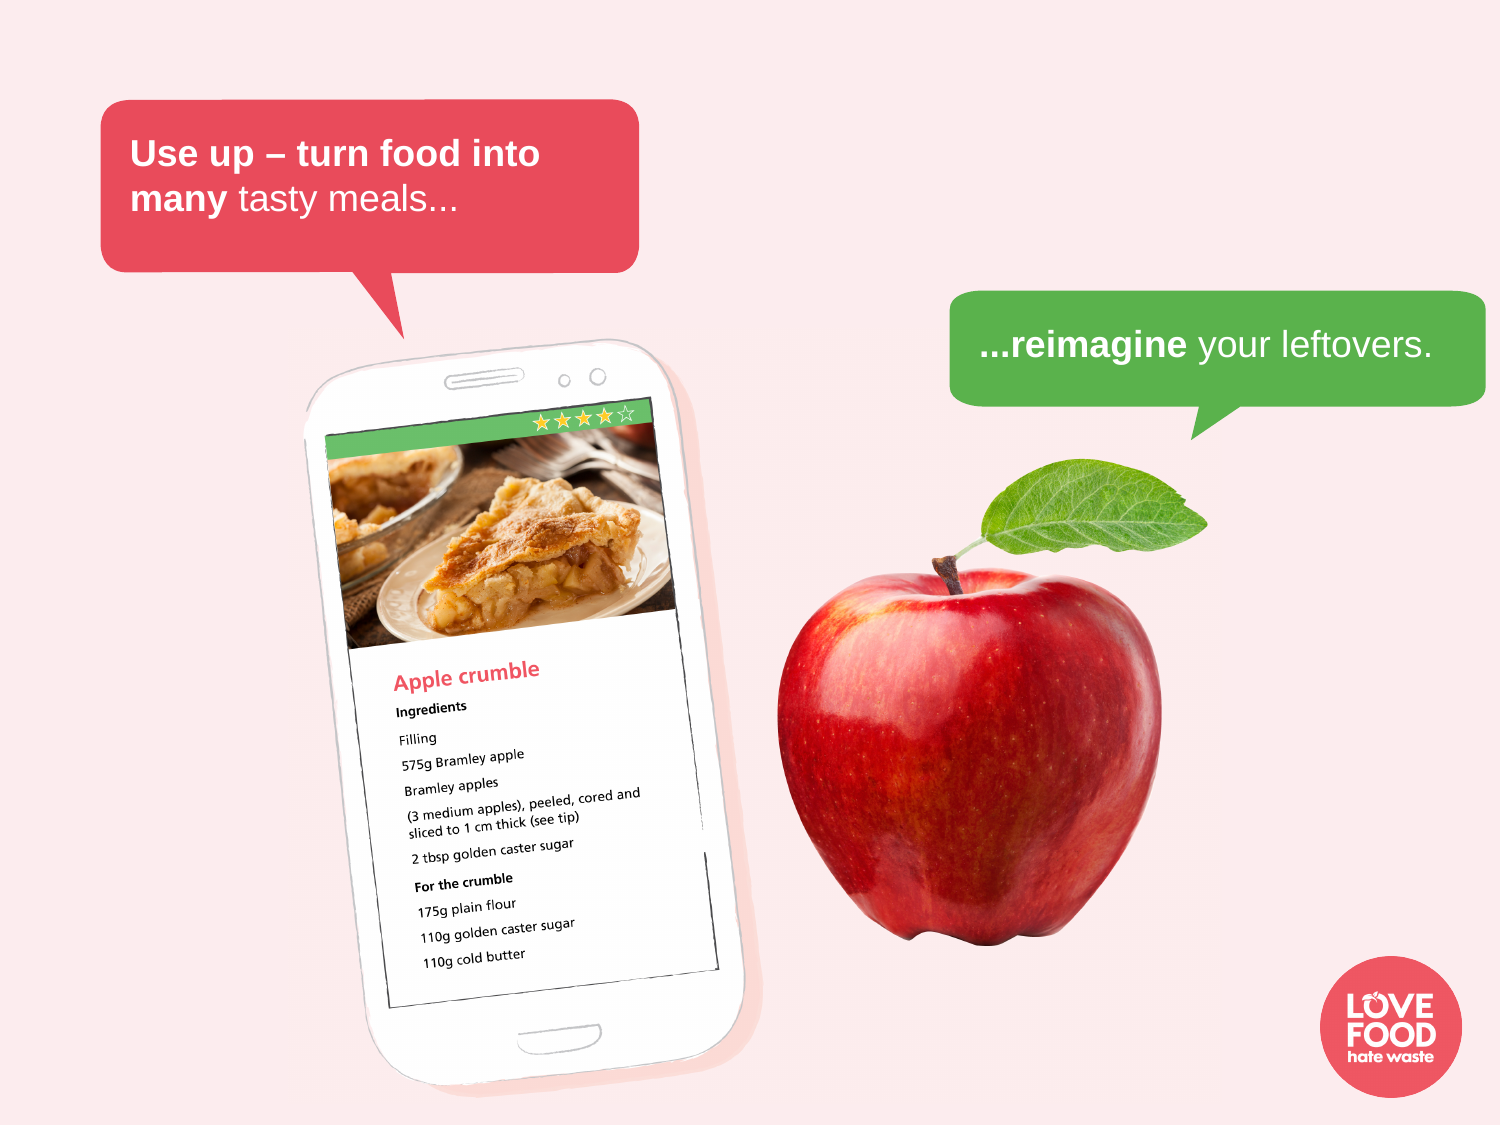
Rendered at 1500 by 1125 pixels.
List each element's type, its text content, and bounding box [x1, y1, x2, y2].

text_box Use up – turn food into many tasty meals... [99, 98, 641, 328]
picture [288, 328, 1222, 1104]
picture [1319, 955, 1463, 1099]
text_box ...reimagine your leftovers. [948, 289, 1487, 421]
